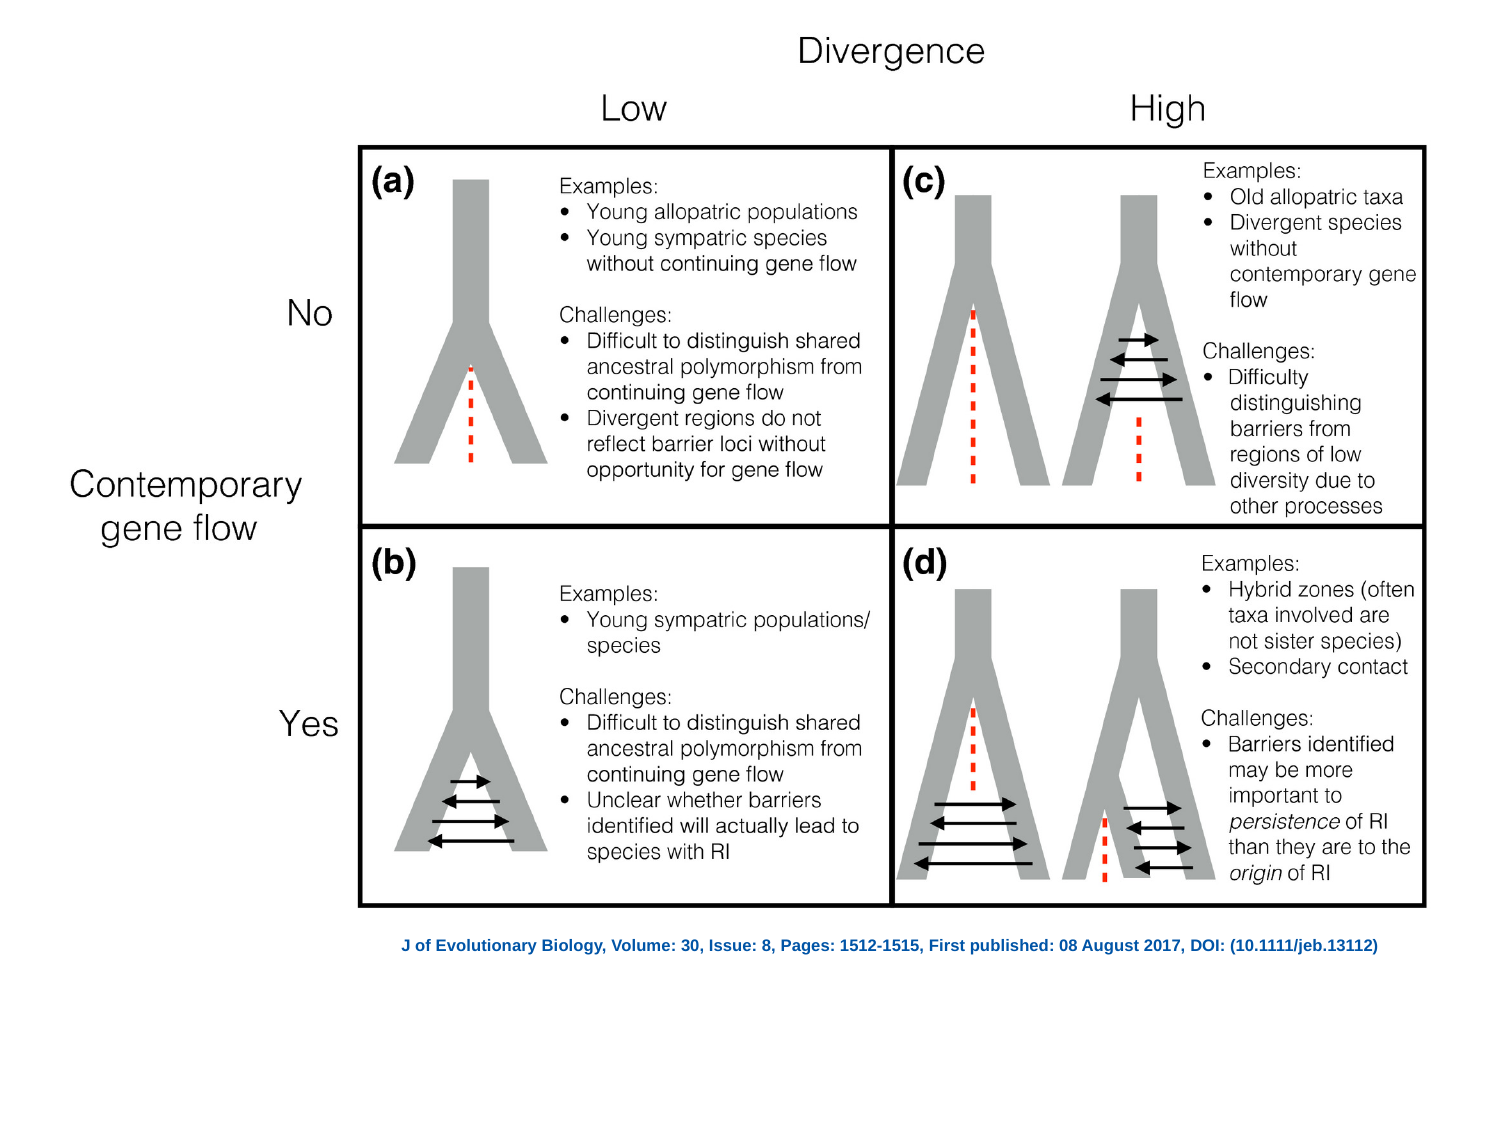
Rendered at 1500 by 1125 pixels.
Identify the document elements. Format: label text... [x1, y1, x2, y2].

picture [69, 26, 1431, 910]
text_box J of Evolutionary Biology, Volume: 30, Issue: 8, Pages: 1512-1515, First published: 08 August 2017, DOI: (10.1111/jeb.13112) [386, 927, 1414, 963]
